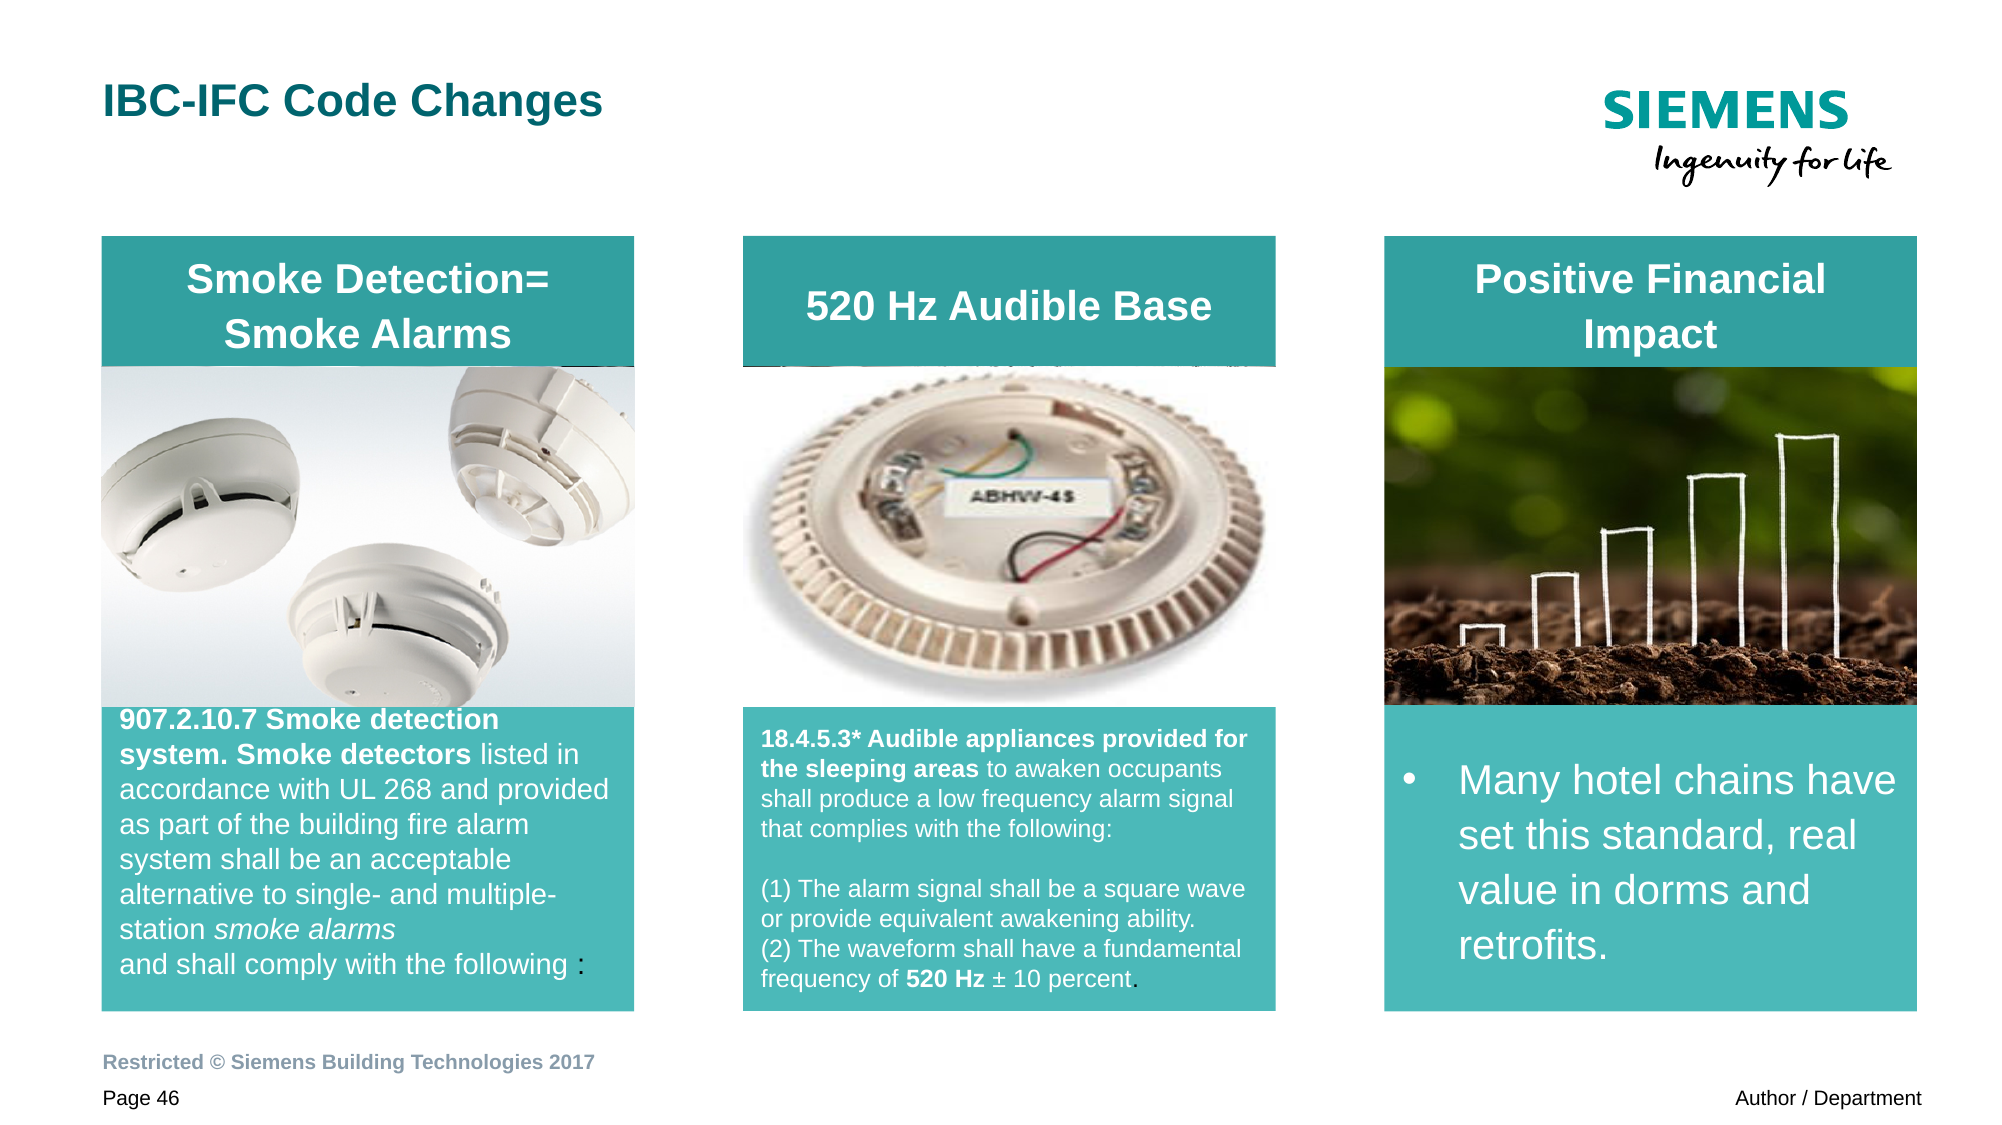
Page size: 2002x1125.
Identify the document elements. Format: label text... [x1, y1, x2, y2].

text_box [1384, 367, 1917, 705]
text_box 907.2.10.7 Smoke detection system. Smoke detectors listed in accordance with UL 268 and provided as part of the building fire alarm system shall be an acceptable alternative to single- and multiple-station smoke alarms and shall comply with the following : [101, 713, 635, 1012]
text_box Many hotel chains have set this standard, real value in dorms and retrofits. [1384, 705, 1917, 1012]
text_box Smoke Detection= Smoke Alarms [101, 236, 635, 366]
title IBC-IFC Code Changes [0, 0, 2001, 237]
text_box 18.4.5.3* Audible appliances provided for the sleeping areas to awaken occupants shall produce a low frequency alarm signal that complies with the following: (1) The alarm signal shall be a square wave or provide equivalent awakening ability. (2) The waveform shall have a fundamental frequency of 520 Hz ± 10 percent. [743, 714, 1276, 1011]
picture [101, 367, 635, 708]
text_box 520 Hz Audible Base [743, 235, 1276, 366]
text_box Positive Financial Impact [1384, 236, 1917, 367]
picture [742, 367, 1276, 708]
